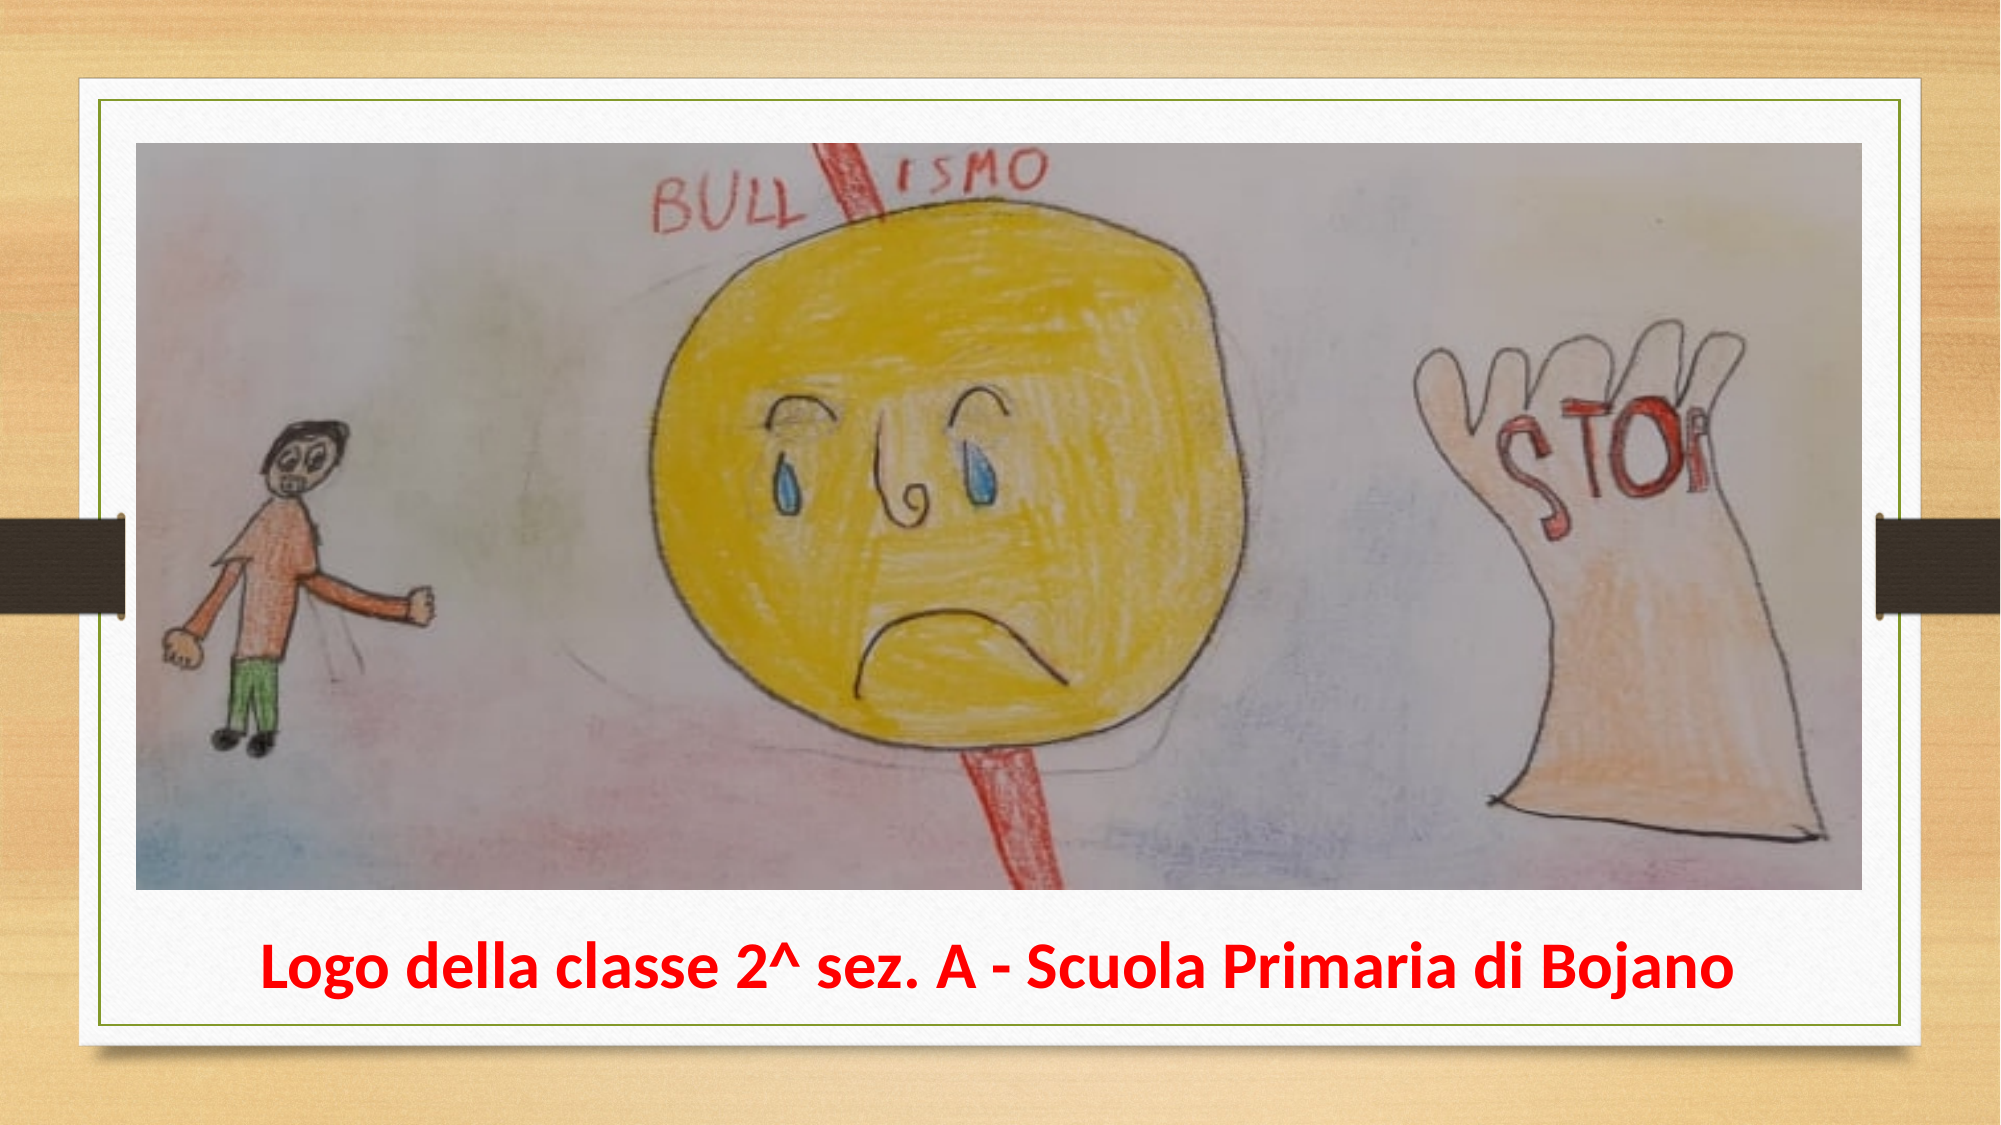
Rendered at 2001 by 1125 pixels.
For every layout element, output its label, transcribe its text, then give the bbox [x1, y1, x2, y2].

list Logo della classe 2^ sez. A - Scuola Primaria di Bojano [136, 914, 1862, 1022]
picture [0, 0, 2001, 1125]
